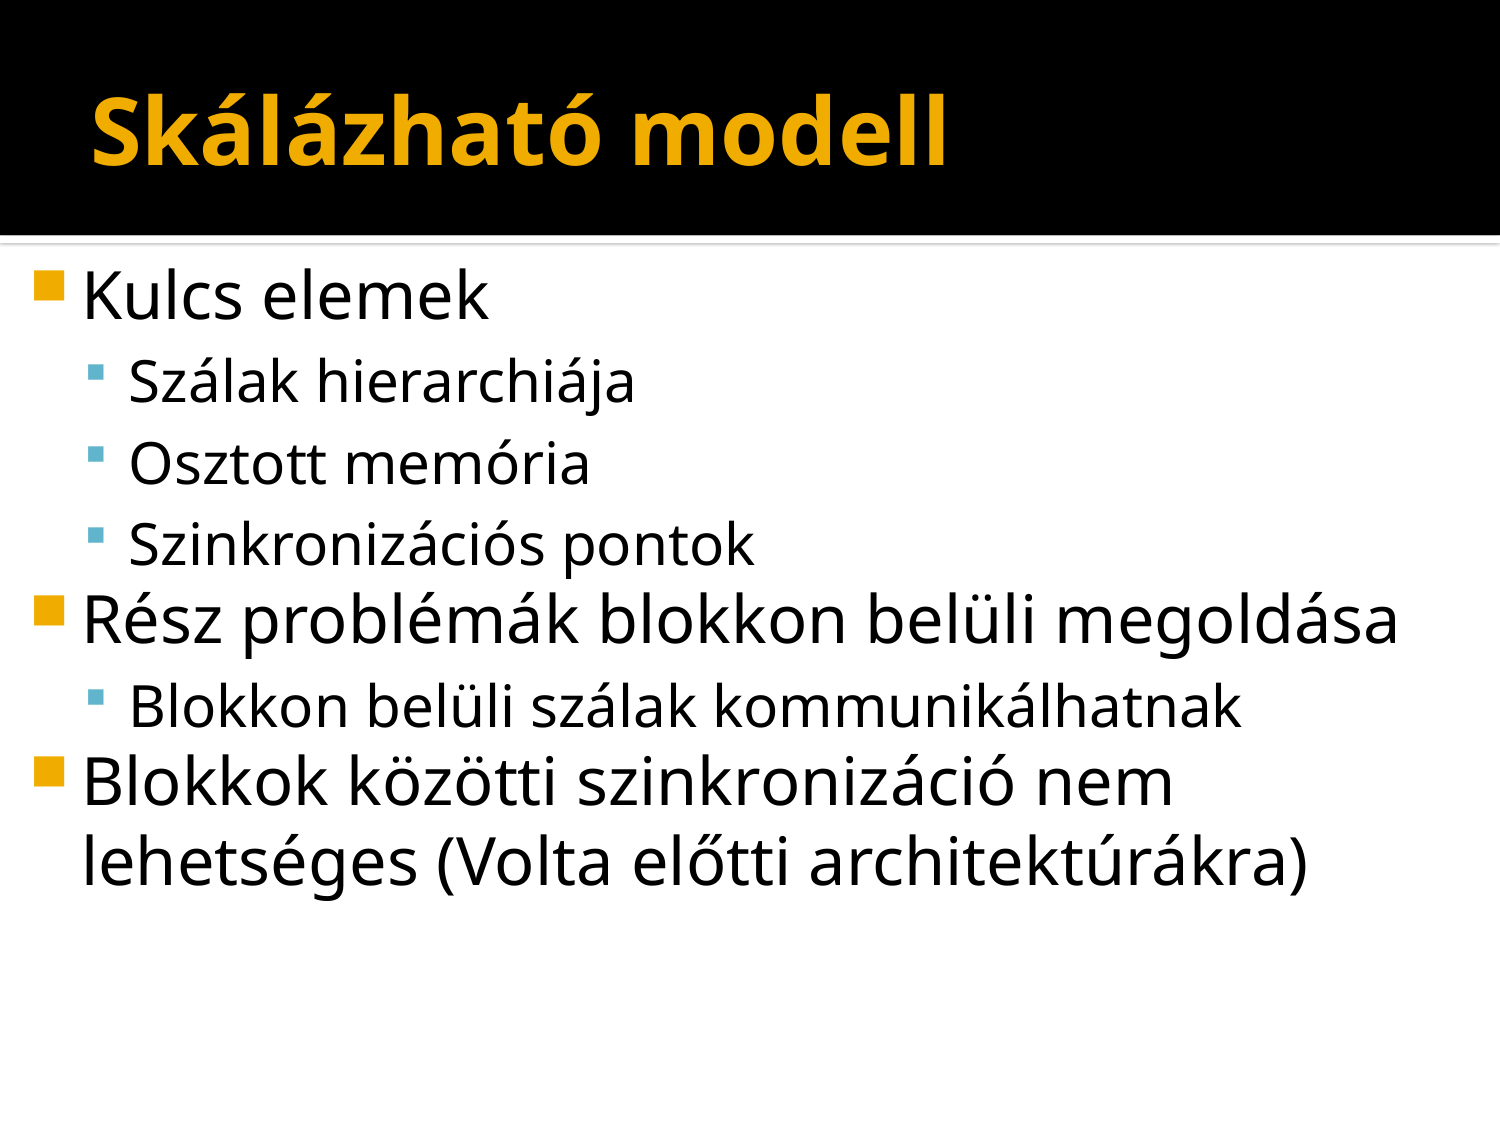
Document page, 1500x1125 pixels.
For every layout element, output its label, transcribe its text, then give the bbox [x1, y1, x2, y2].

title Skálázható modell [75, 25, 1425, 231]
list Kulcs elemek Szálak hierarchiája Osztott memória Szinkronizációs pontok Rész problémák blokkon belüli megoldása Blokkon belüli szálak kommunikálhatnak Blokkok közötti szinkronizáció nem lehetséges (Volta előtti architektúrákra) [0, 237, 1500, 1125]
